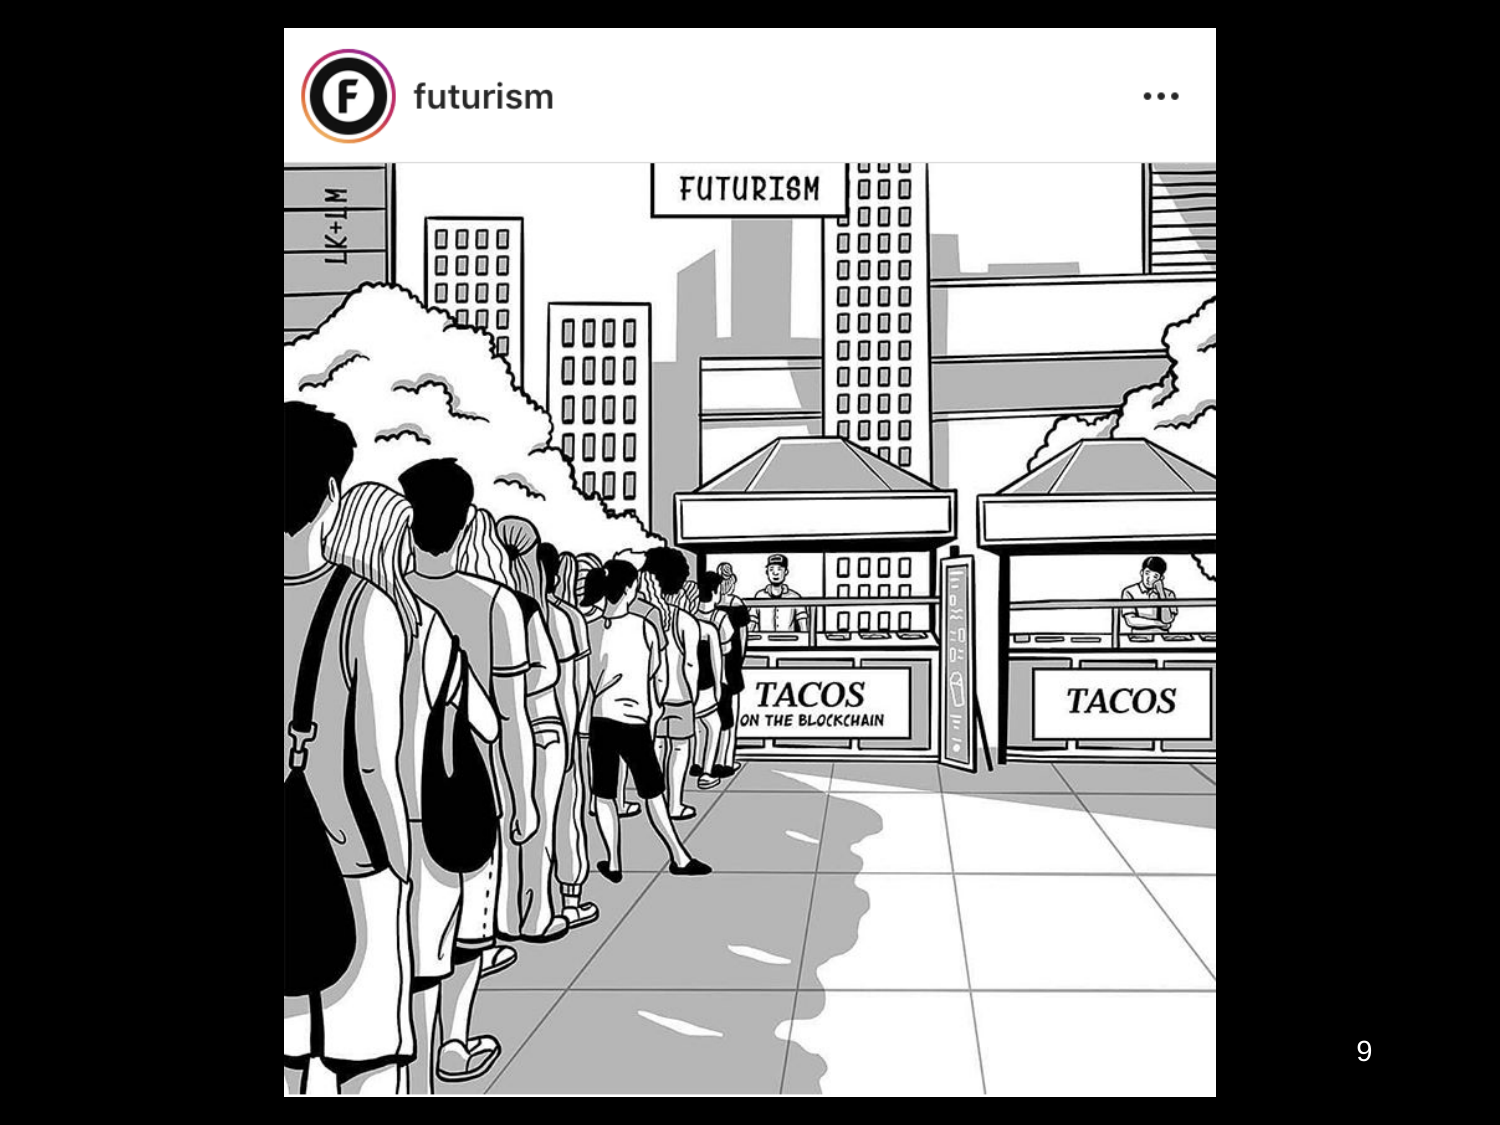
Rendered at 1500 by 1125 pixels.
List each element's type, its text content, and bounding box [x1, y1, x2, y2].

picture [284, 28, 1216, 1097]
slide_number 9 [1220, 1024, 1388, 1101]
